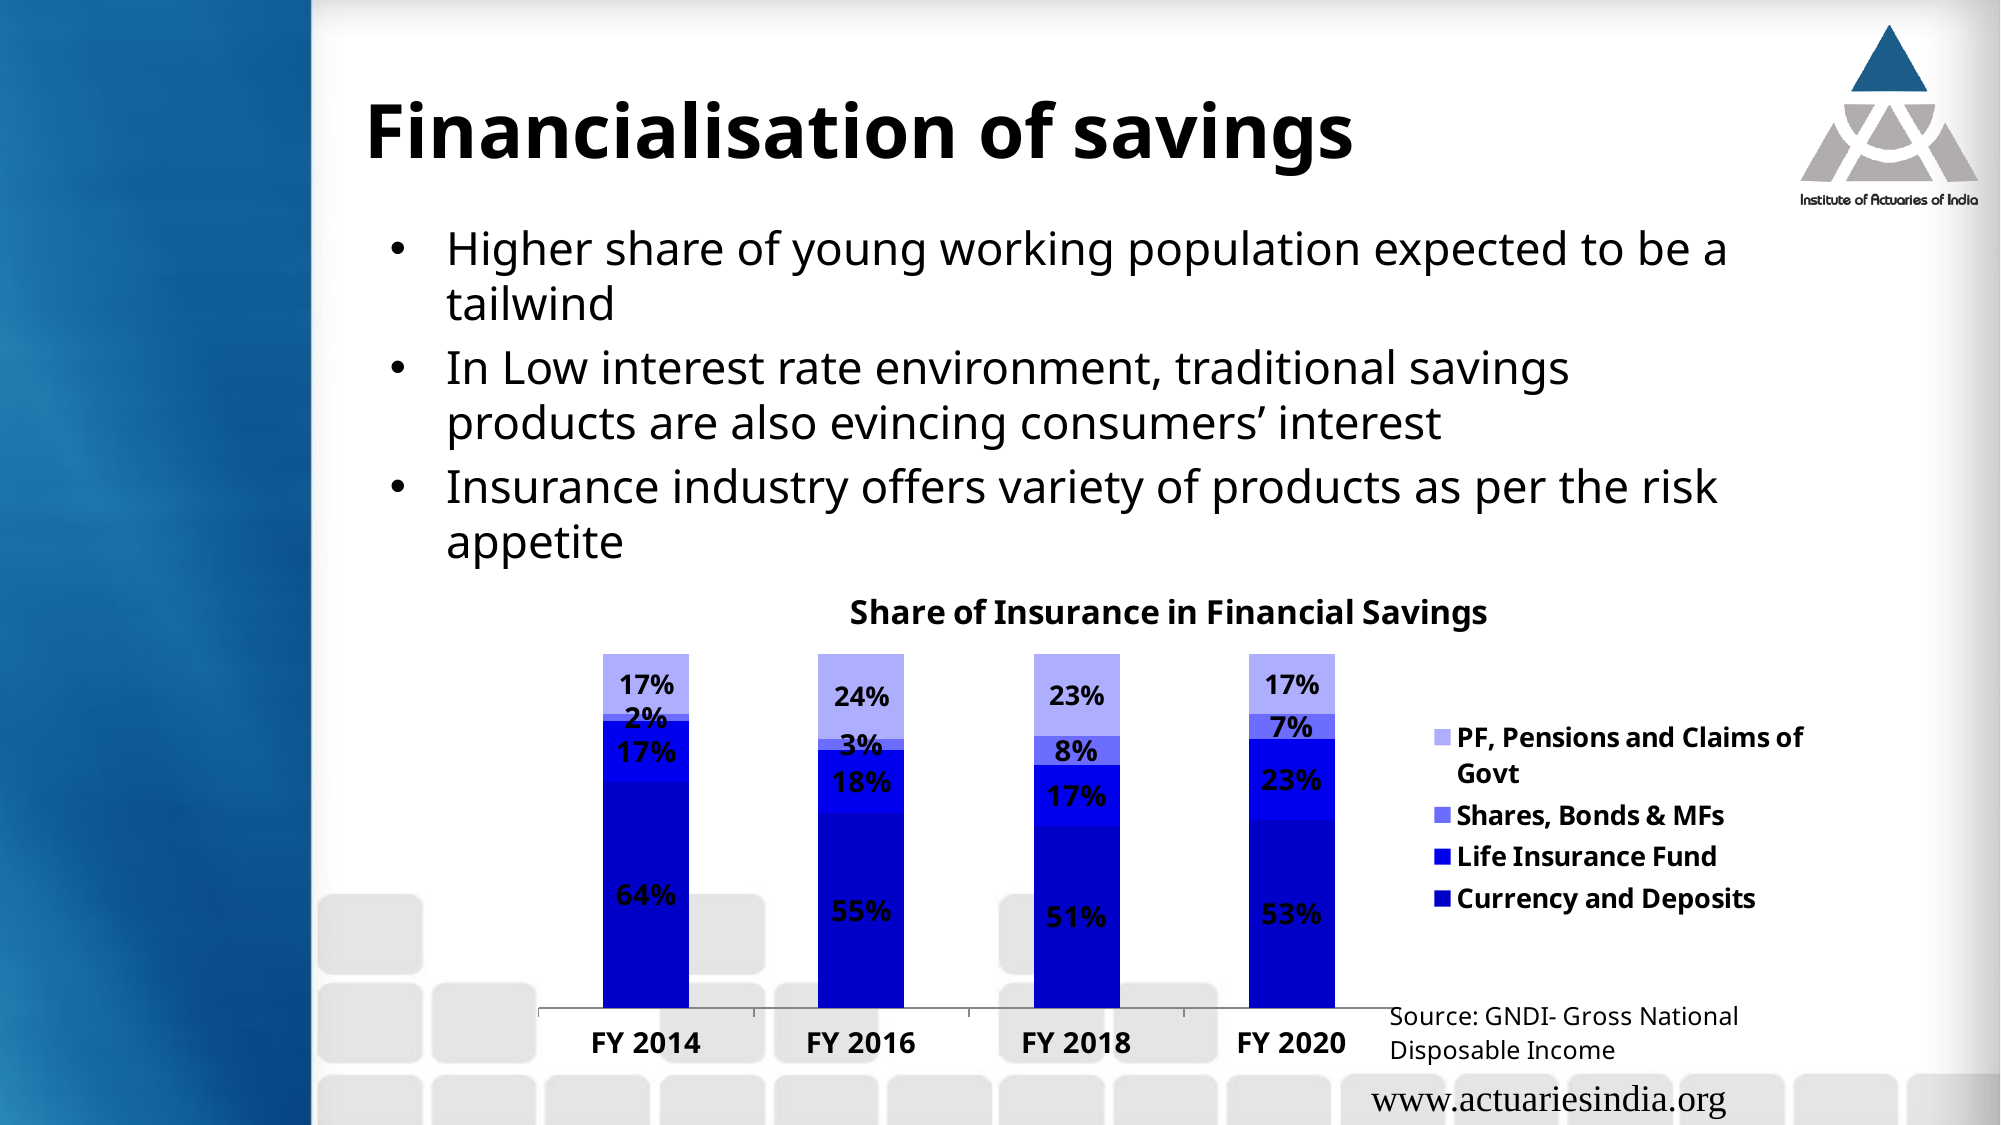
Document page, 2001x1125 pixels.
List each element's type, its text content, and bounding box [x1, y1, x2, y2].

text_box Financialisation of savings [349, 75, 1763, 188]
chart [512, 562, 1826, 1076]
text_box [462, 212, 1925, 1015]
text_box www.actuariesindia.org [1356, 1066, 1832, 1125]
picture [0, 0, 2001, 1125]
text_box Higher share of young working population expected to be a tailwind In Low interest rate environment, traditional savings products are also evincing consumers’ interest Insurance industry offers variety of products as per the risk appetite [375, 212, 1763, 525]
